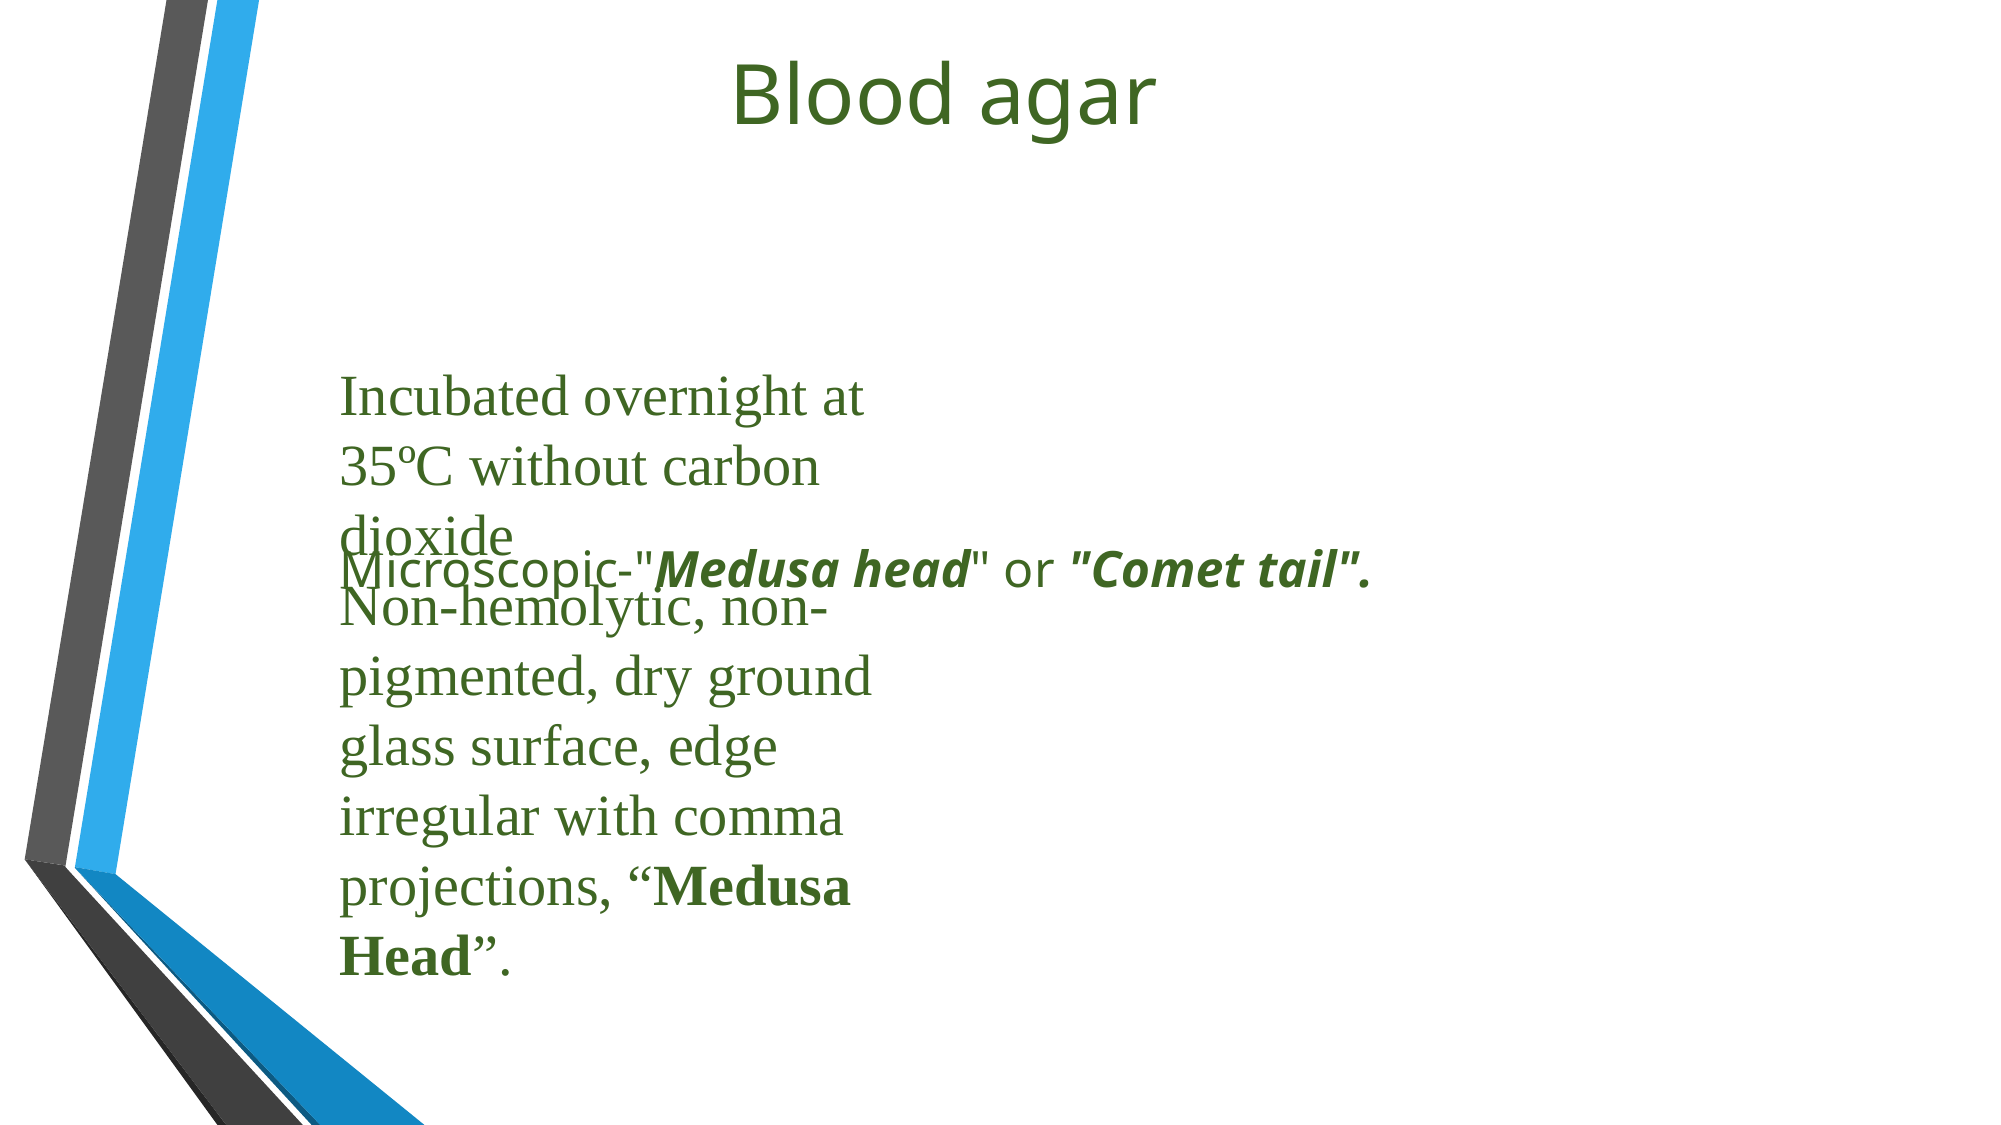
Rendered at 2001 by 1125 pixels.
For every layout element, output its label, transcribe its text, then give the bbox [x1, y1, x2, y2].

title Blood agar [324, 20, 1563, 163]
text_box Incubated overnight at 35ºC without carbon dioxide Non-hemolytic, non-pigmented, dry ground glass surface, edge irregular with comma projections, “Medusa Head”. [324, 350, 925, 1125]
list Microscopic-"Medusa head" or "Comet tail". [324, 212, 1675, 1006]
